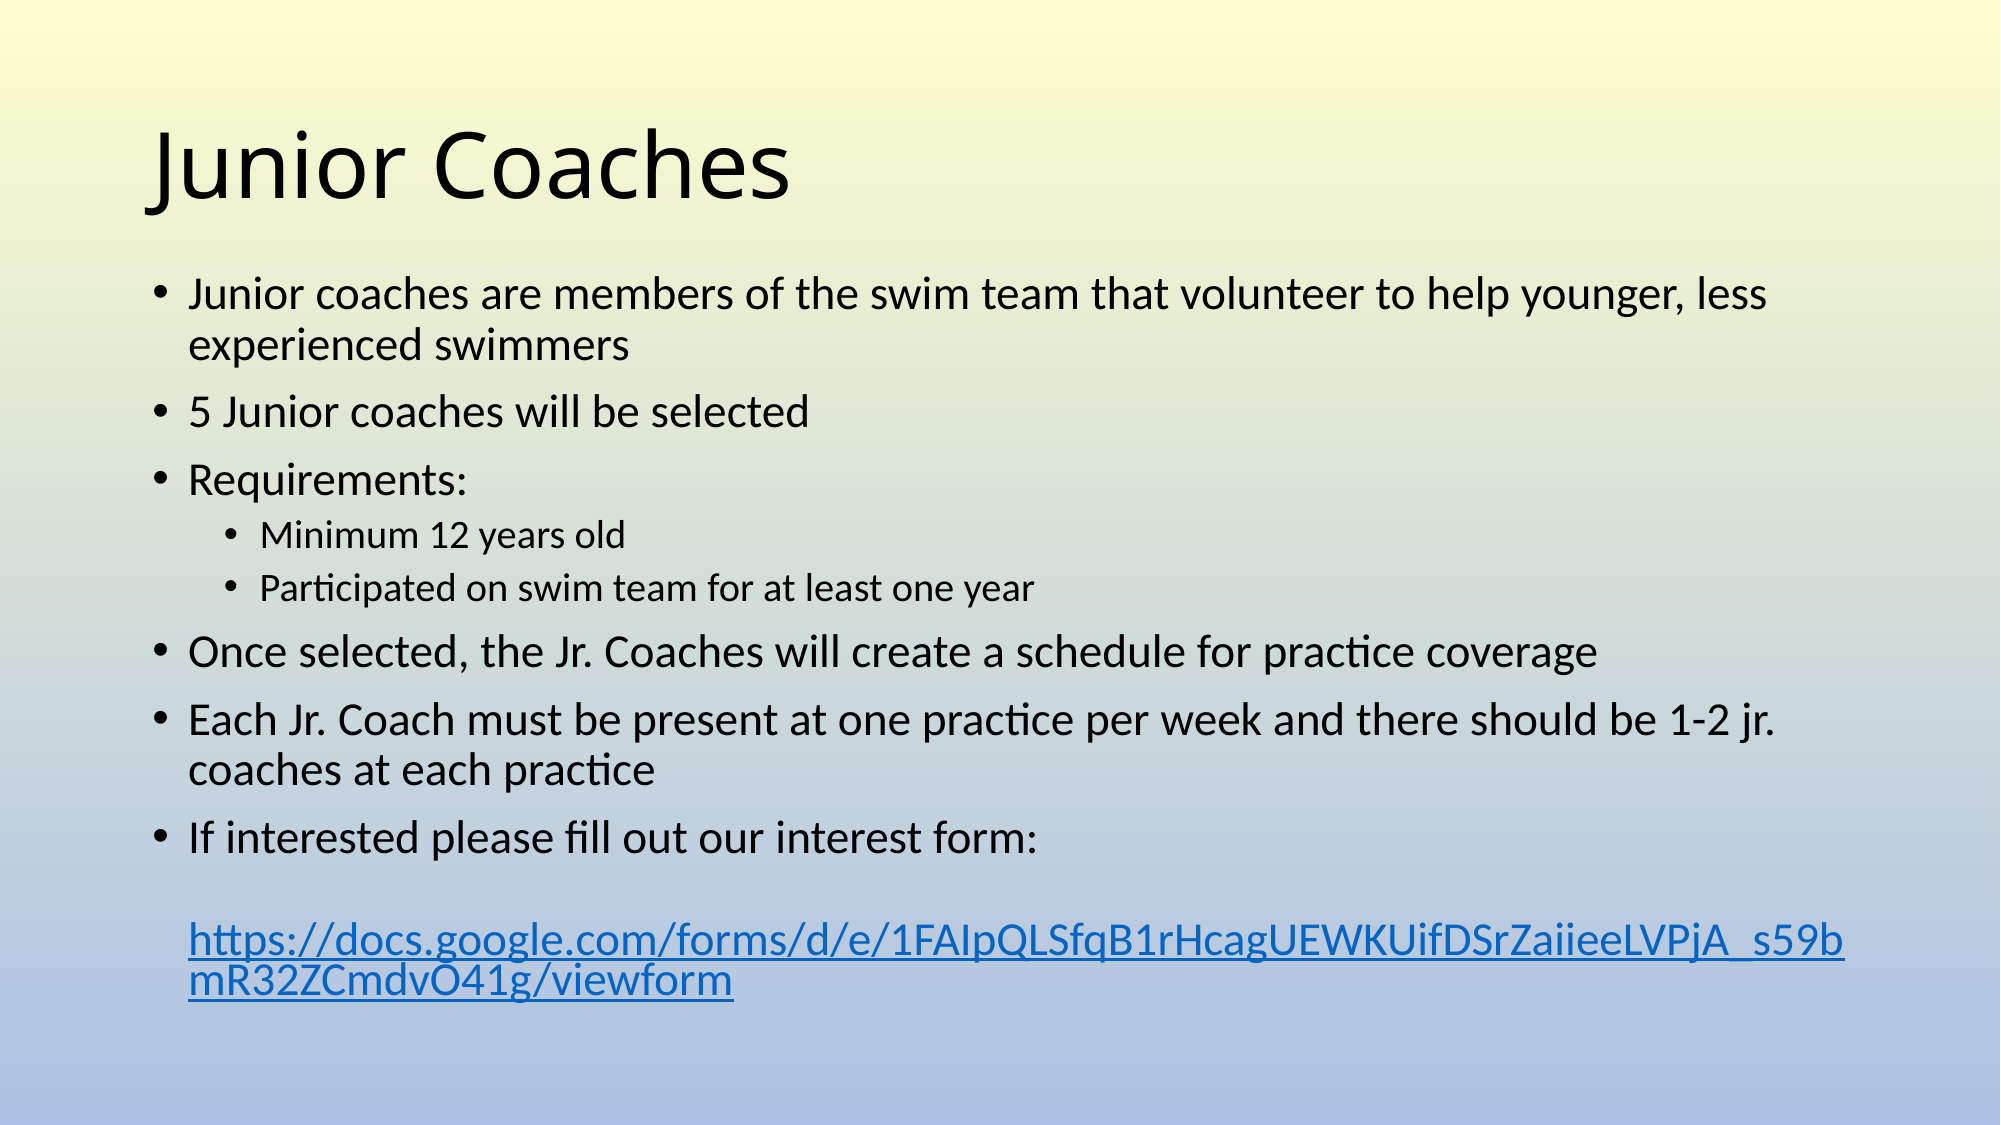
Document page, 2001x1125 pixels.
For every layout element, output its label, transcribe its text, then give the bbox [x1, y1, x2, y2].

title Junior Coaches [137, 59, 1863, 261]
list Junior coaches are members of the swim team that volunteer to help younger, less experienced swimmers 5 Junior coaches will be selected Requirements: Minimum 12 years old Participated on swim team for at least one year Once selected, the Jr. Coaches will create a schedule for practice coverage Each Jr. Coach must be present at one practice per week and there should be 1-2 jr. coaches at each practice If interested please fill out our interest form: https://docs.google.com/forms/d/e/1FAIpQLSfqB1rHcagUEWKUifDSrZaiieeLVPjA_s59bmR32ZCmdvO41g/viewform [137, 261, 1863, 975]
